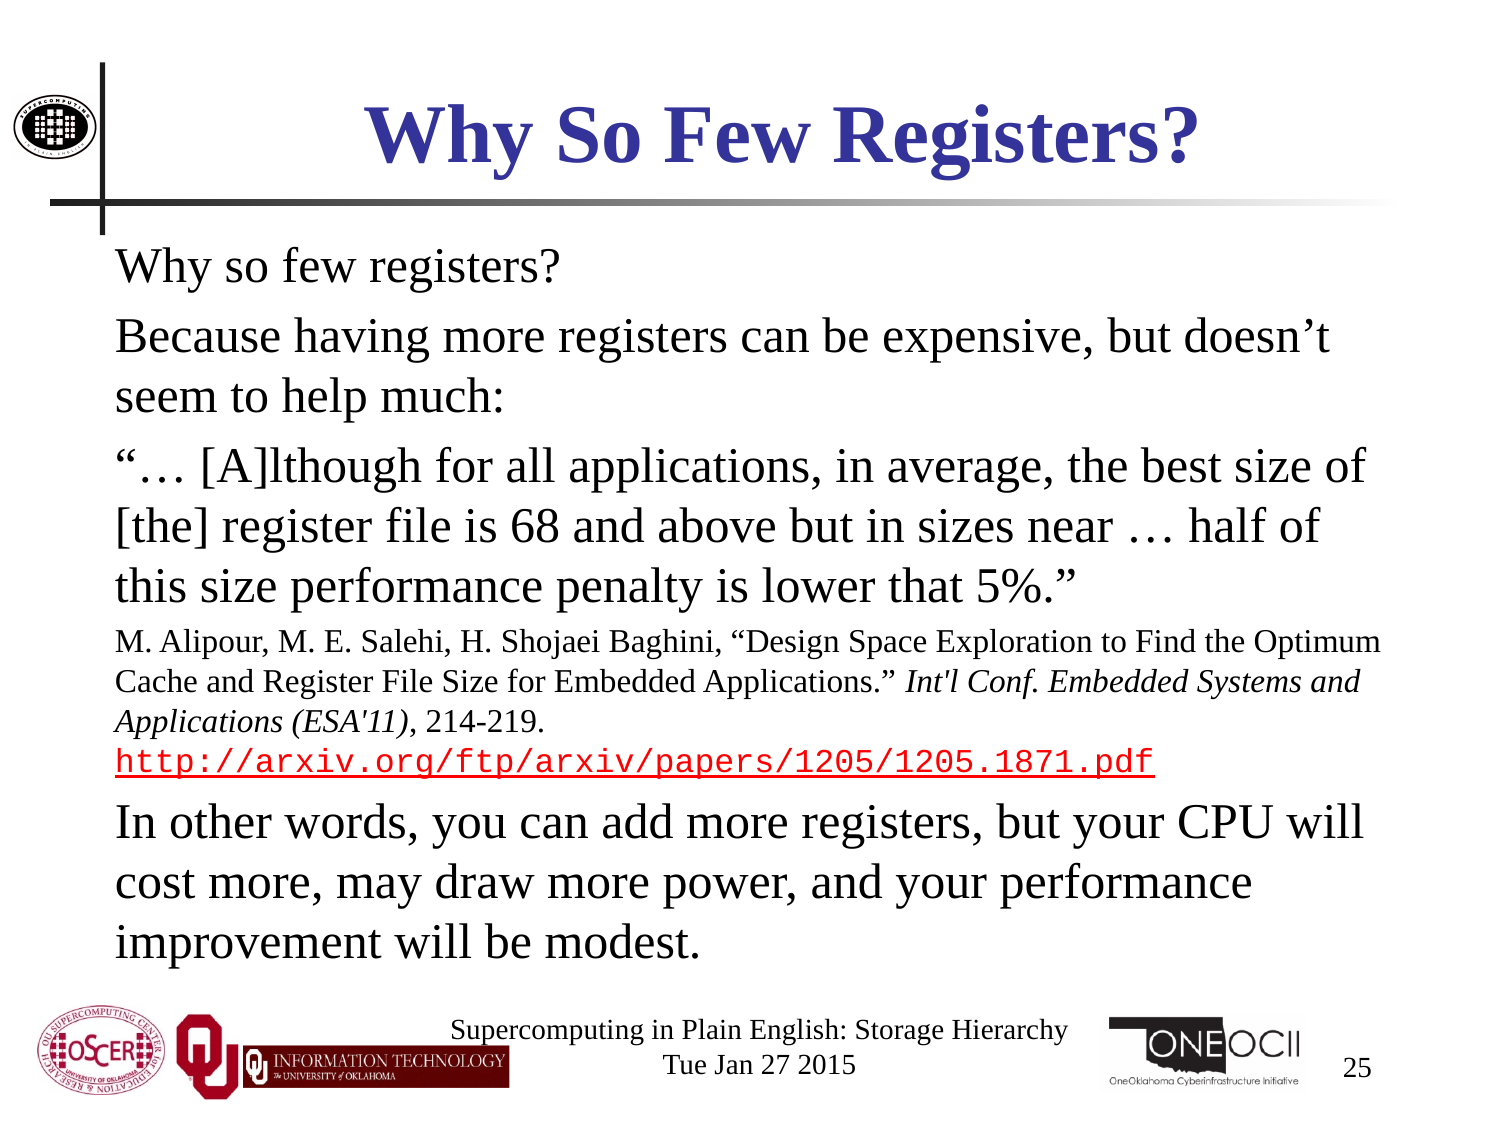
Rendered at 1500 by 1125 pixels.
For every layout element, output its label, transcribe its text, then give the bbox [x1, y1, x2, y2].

picture [37, 1005, 165, 1095]
list Why so few registers? Because having more registers can be expensive, but doesn’t seem to help much: “… [A]lthough for all applications, in average, the best size of [the] register file is 68 and above but in sizes near … half of this size performance penalty is lower that 5%.” M. Alipour, M. E. Salehi, H. Shojaei Baghini, “Design Space Exploration to Find the Optimum Cache and Register File Size for Embedded Applications.” Int'l Conf. Embedded Systems and Applications (ESA'11), 214-219. http://arxiv.org/ftp/arxiv/papers/1205/1205.1871.pdf In other words, you can add more registers, but your CPU will cost more, may draw more power, and your performance improvement will be modest. [99, 224, 1401, 988]
title Why So Few Registers? [124, 74, 1442, 187]
picture [1100, 1013, 1306, 1093]
picture [12, 94, 98, 161]
picture [174, 1012, 513, 1102]
slide_number 25 [1174, 1015, 1388, 1091]
footer Supercomputing in Plain English: Storage Hierarchy Tue Jan 27 2015 [431, 1012, 1088, 1088]
